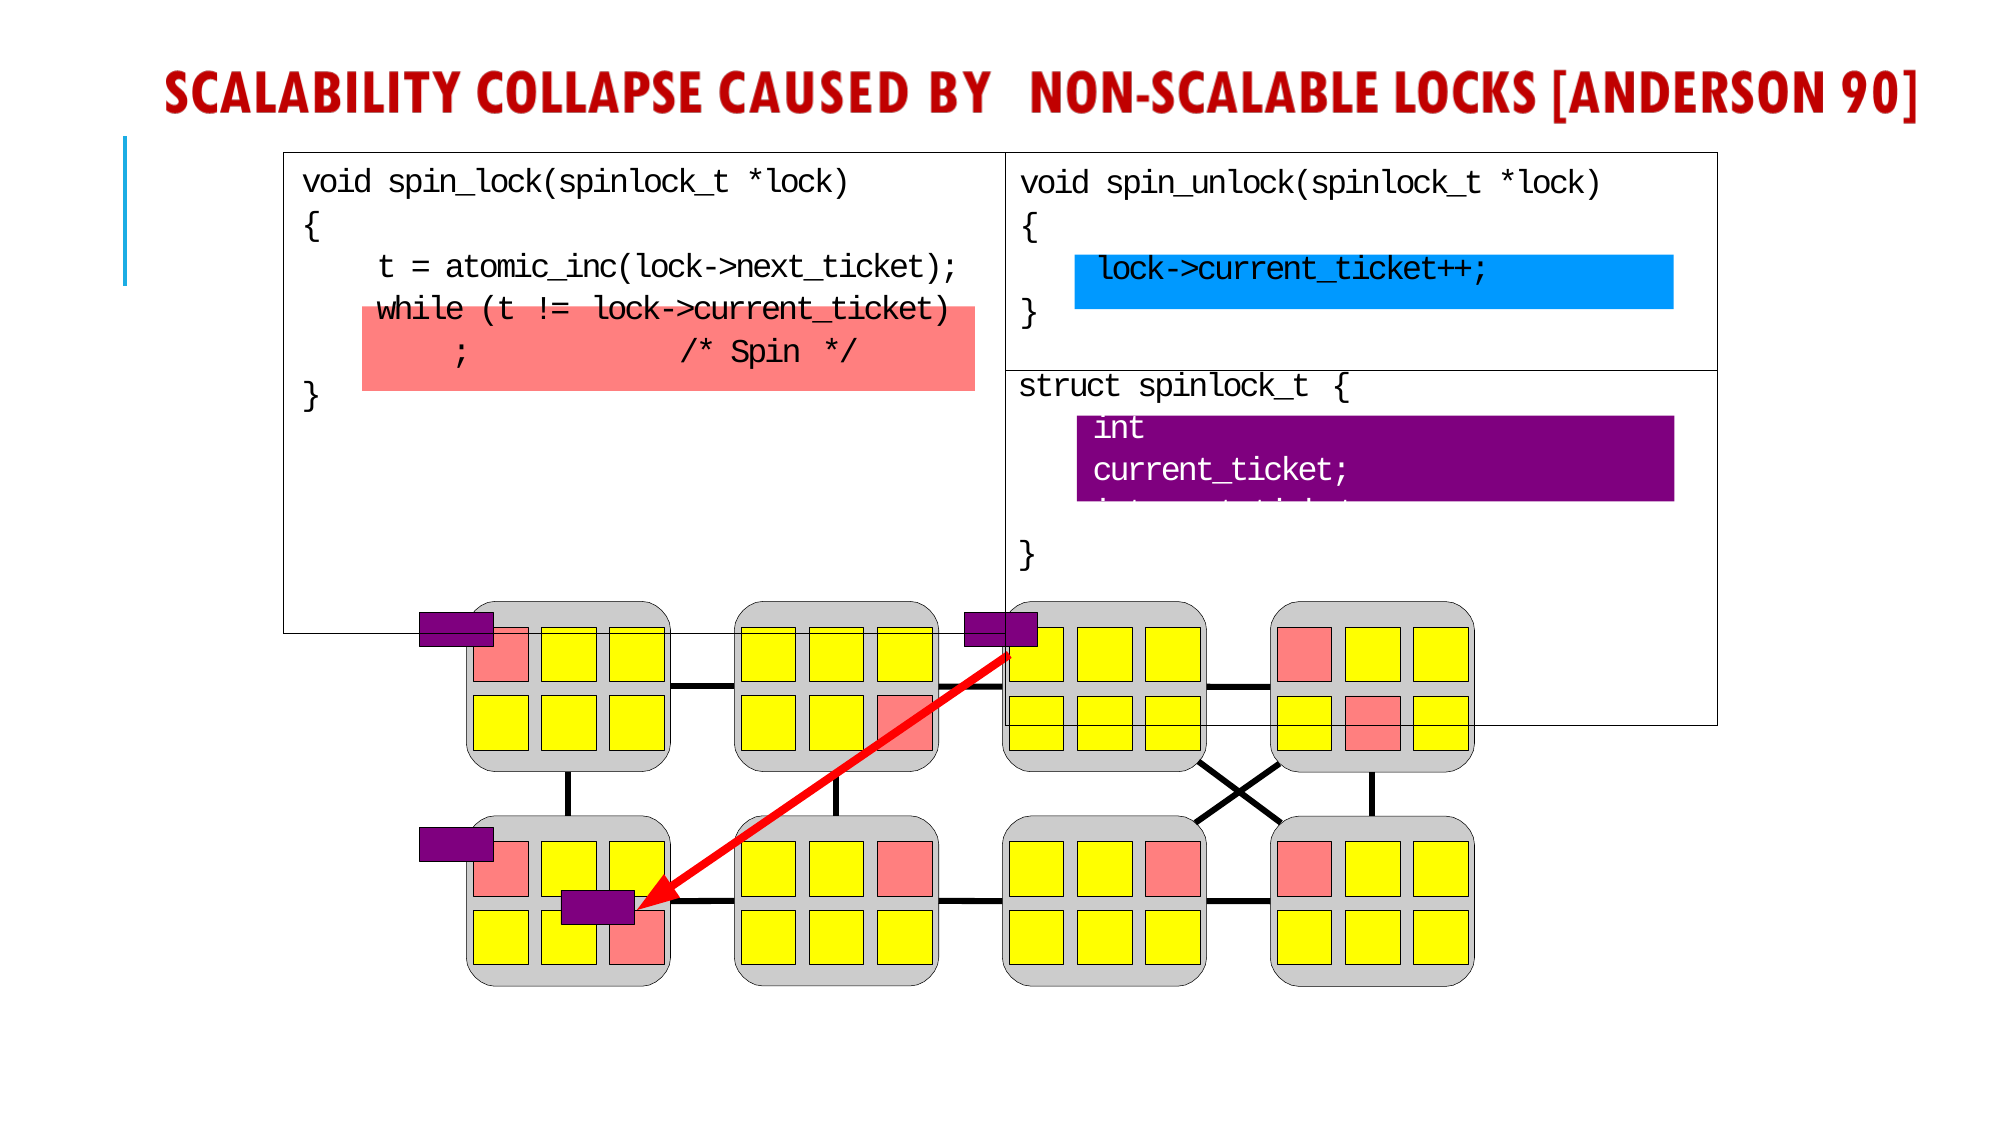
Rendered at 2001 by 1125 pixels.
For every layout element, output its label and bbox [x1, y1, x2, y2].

table_header [284, 171, 1005, 633]
text_box [419, 725, 1475, 987]
table_header [1006, 171, 1717, 370]
picture [120, 29, 1960, 171]
table_cell [1006, 371, 1717, 725]
table_cell [283, 634, 1005, 725]
